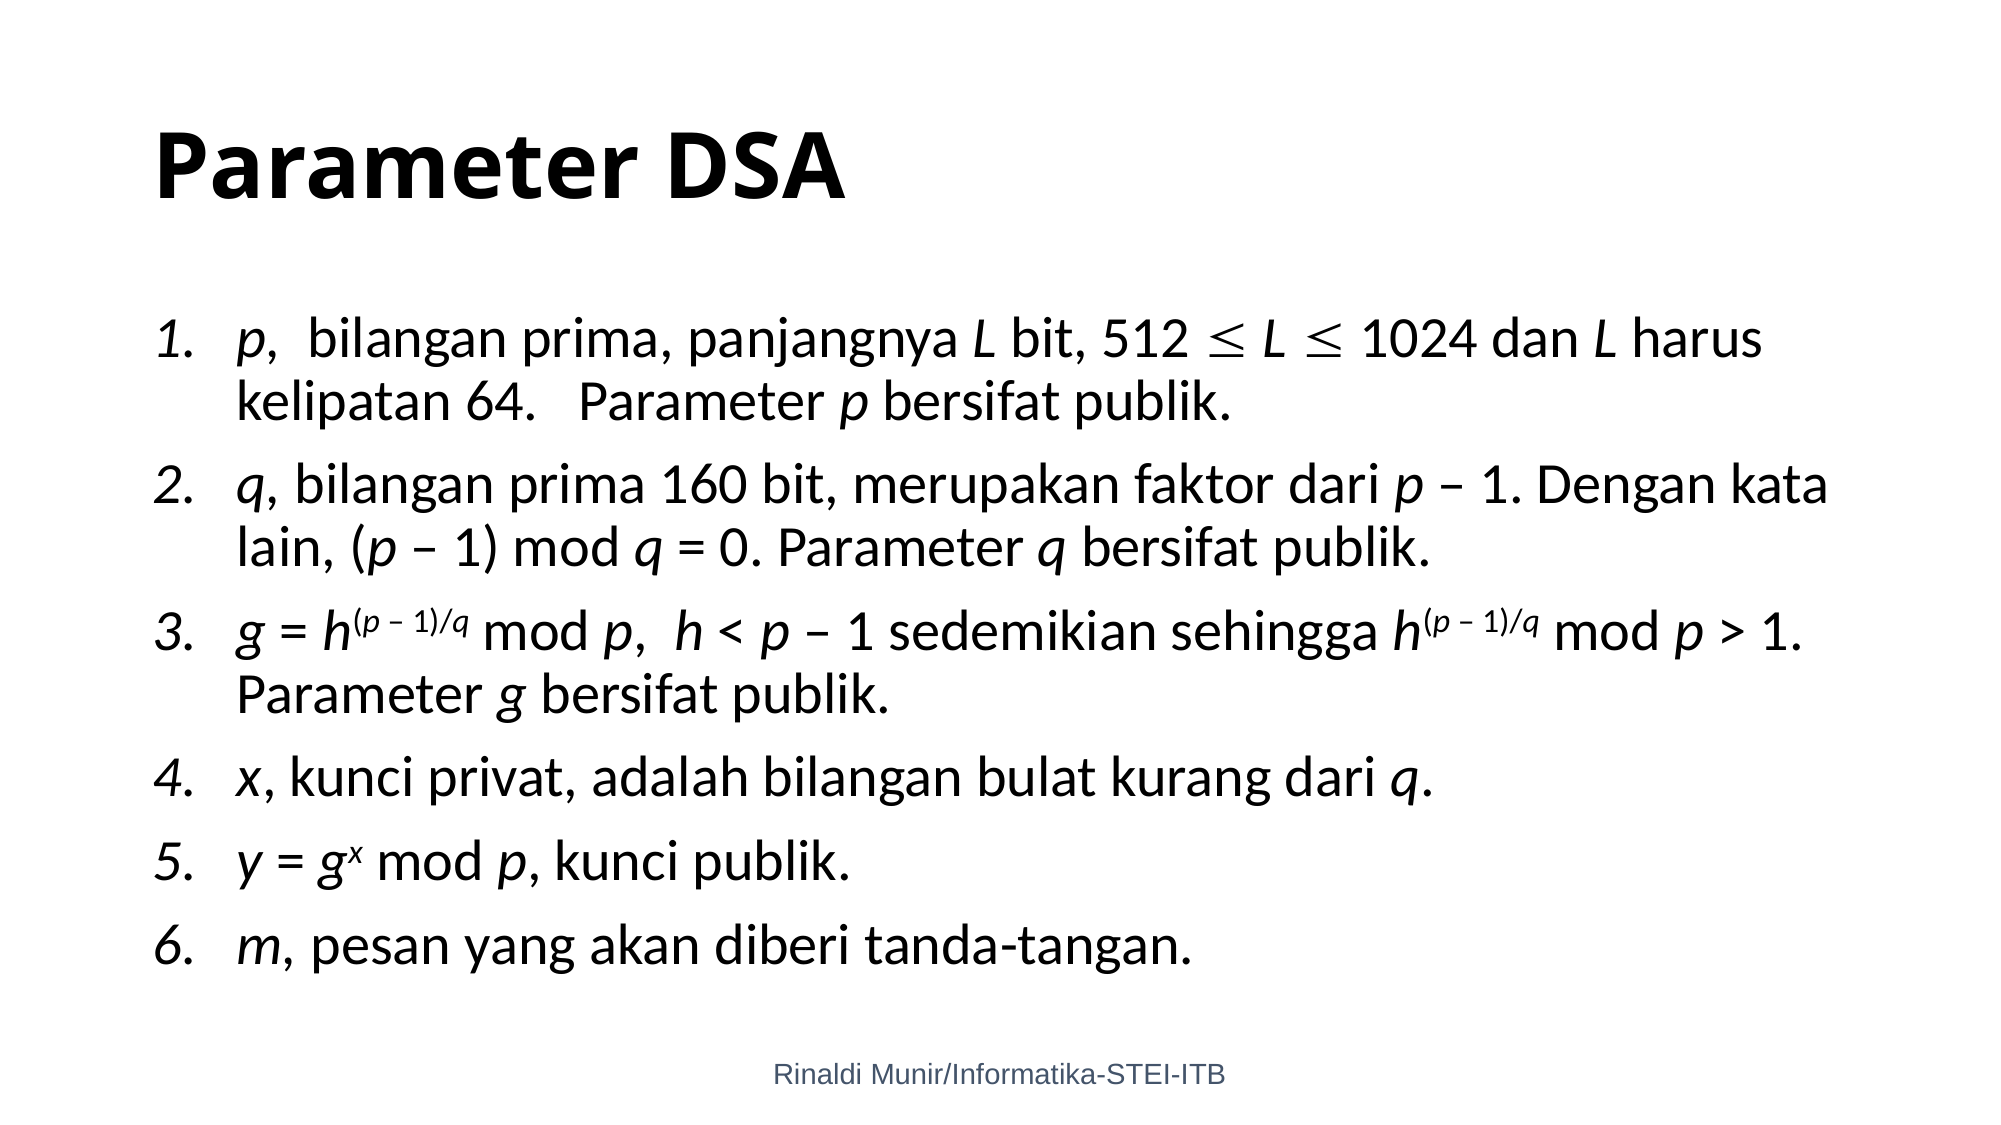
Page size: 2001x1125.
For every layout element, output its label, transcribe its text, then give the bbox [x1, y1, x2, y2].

title Parameter DSA [137, 59, 1863, 278]
footer Rinaldi Munir/Informatika-STEI-ITB [662, 1042, 1338, 1103]
list p, bilangan prima, panjangnya L bit, 512  L  1024 dan L harus kelipatan 64. Parameter p bersifat publik. q, bilangan prima 160 bit, merupakan faktor dari p – 1. Dengan kata lain, (p – 1) mod q = 0. Parameter q bersifat publik. g = h(p – 1)/q mod p, h < p – 1 sedemikian sehingga h(p – 1)/q mod p > 1. Parameter g bersifat publik. x, kunci privat, adalah bilangan bulat kurang dari q. y = gx mod p, kunci publik. m, pesan yang akan diberi tanda-tangan. [137, 299, 1863, 1014]
